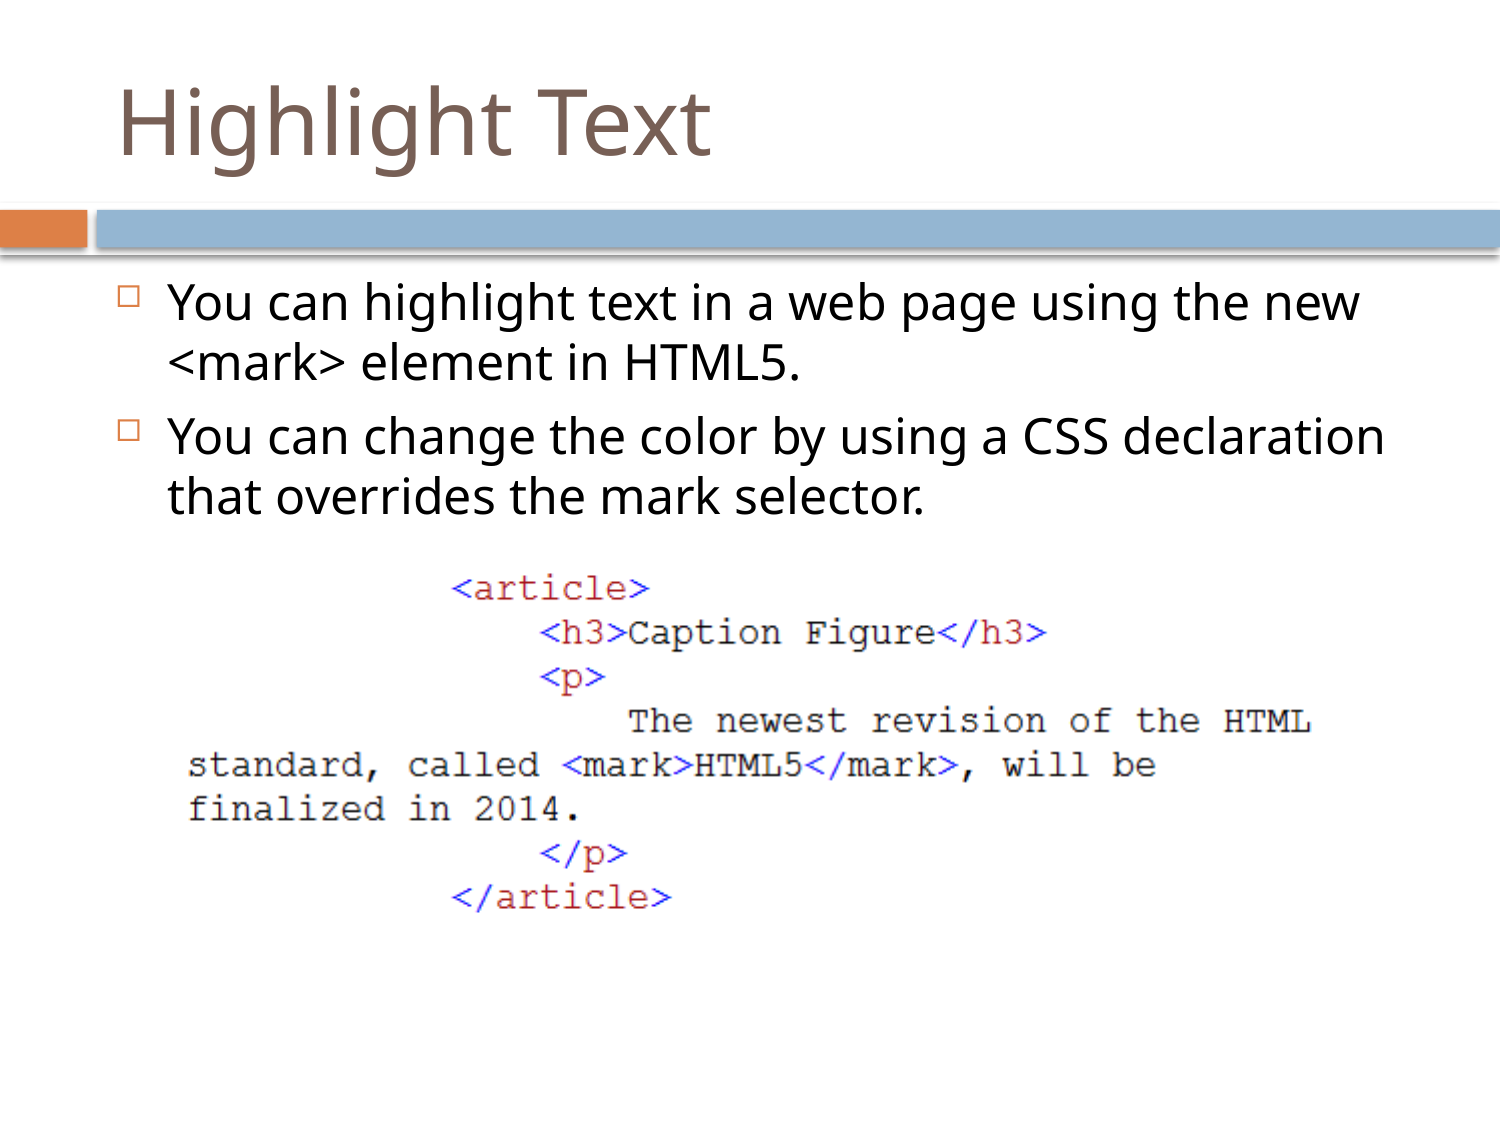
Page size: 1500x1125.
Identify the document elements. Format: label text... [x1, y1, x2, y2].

list You can highlight text in a web page using the new <mark> element in HTML5. You can change the color by using a CSS declaration that overrides the mark selector. [100, 262, 1438, 1000]
picture [187, 562, 1336, 926]
title Highlight Text [100, 37, 1438, 200]
